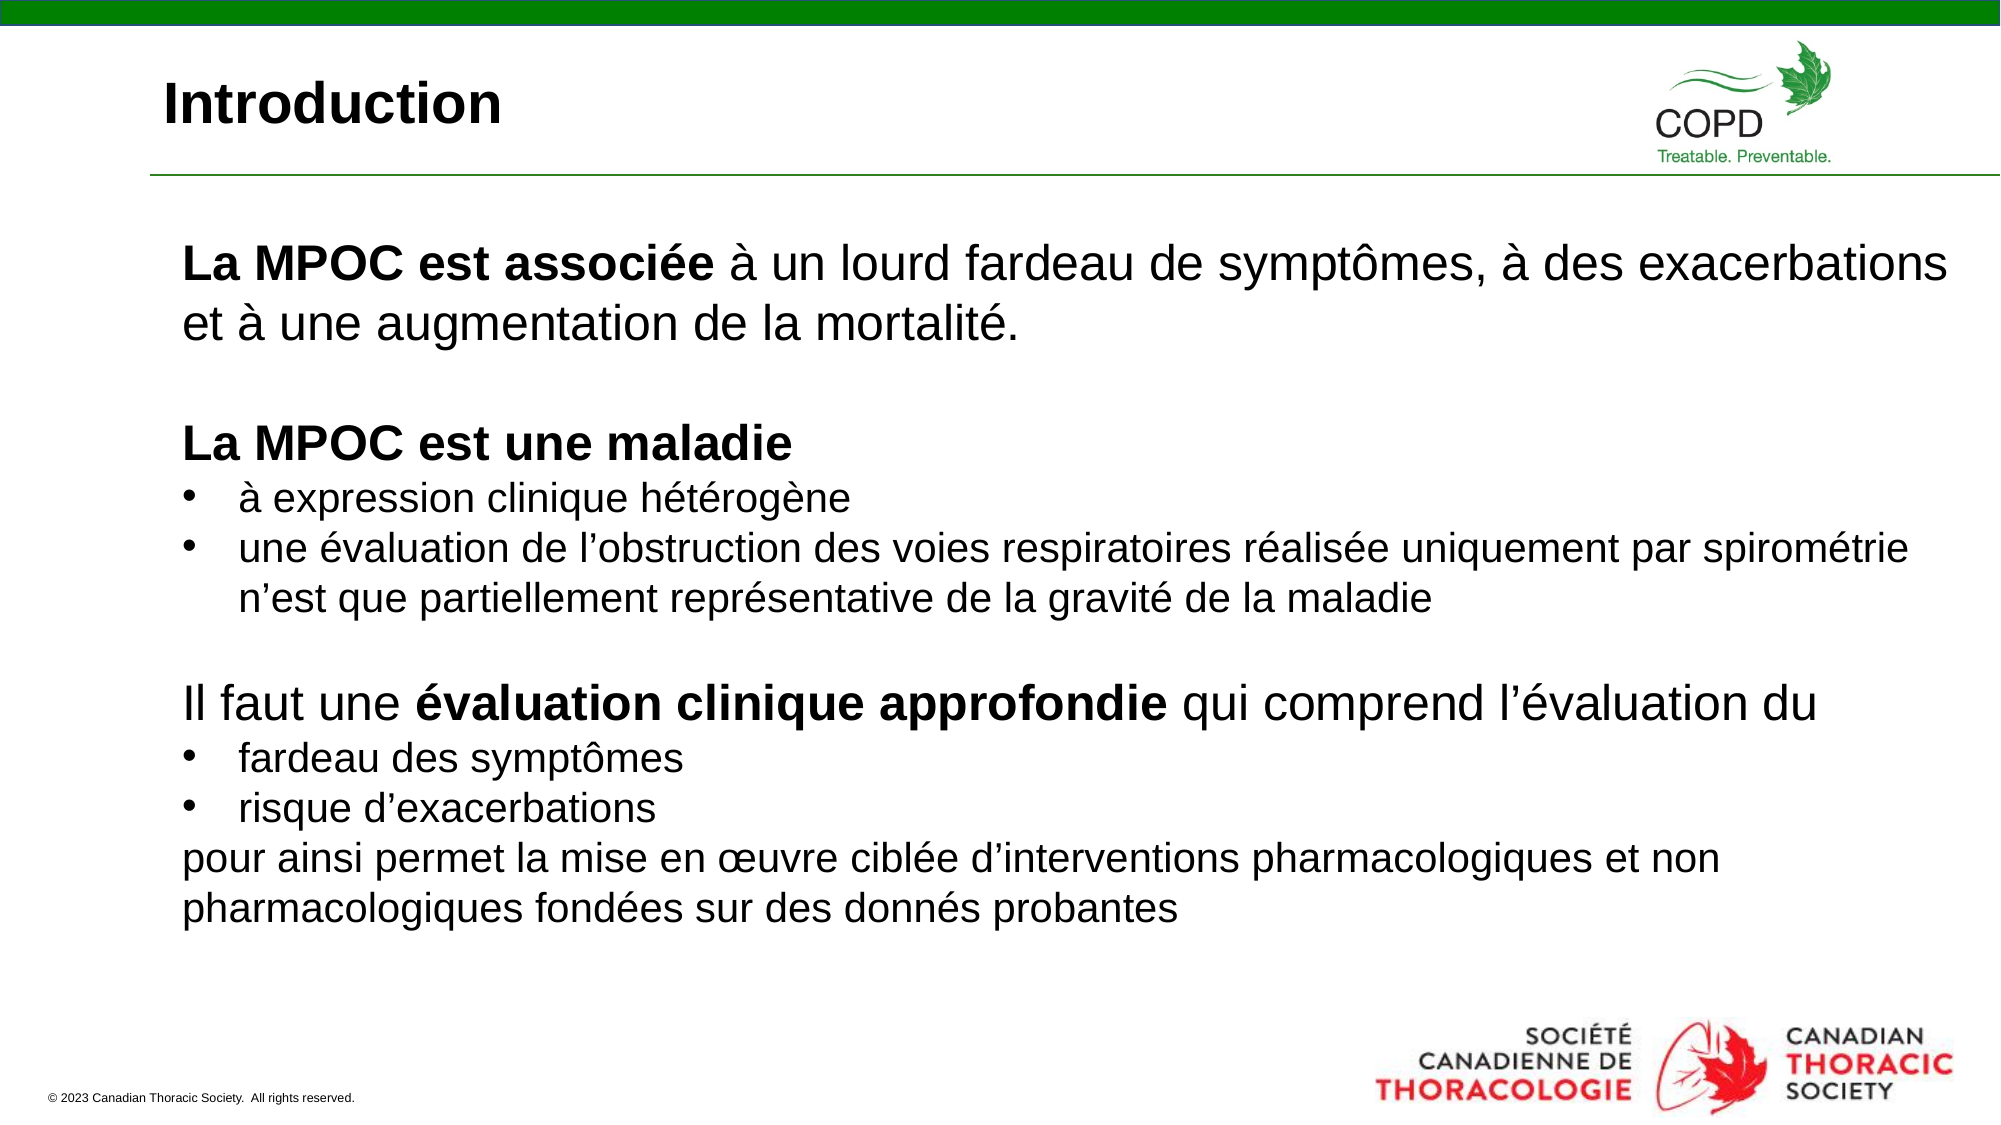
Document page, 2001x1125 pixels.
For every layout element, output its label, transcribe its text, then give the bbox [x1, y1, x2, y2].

title Introduction [148, 37, 1161, 163]
picture [1648, 37, 1837, 162]
picture [1375, 1048, 1954, 1118]
list La MPOC est associée à un lourd fardeau de symptômes, à des exacerbations et à une augmentation de la mortalité. La MPOC est une maladie à expression clinique hétérogène une évaluation de l’obstruction des voies respiratoires réalisée uniquement par spirométrie n’est que partiellement représentative de la gravité de la maladie Il faut une évaluation clinique approfondie qui comprend l’évaluation du fardeau des symptômes risque d’exacerbations pour ainsi permet la mise en œuvre ciblée d’interventions pharmacologiques et non pharmacologiques fondées sur des donnés probantes [148, 162, 1999, 1048]
